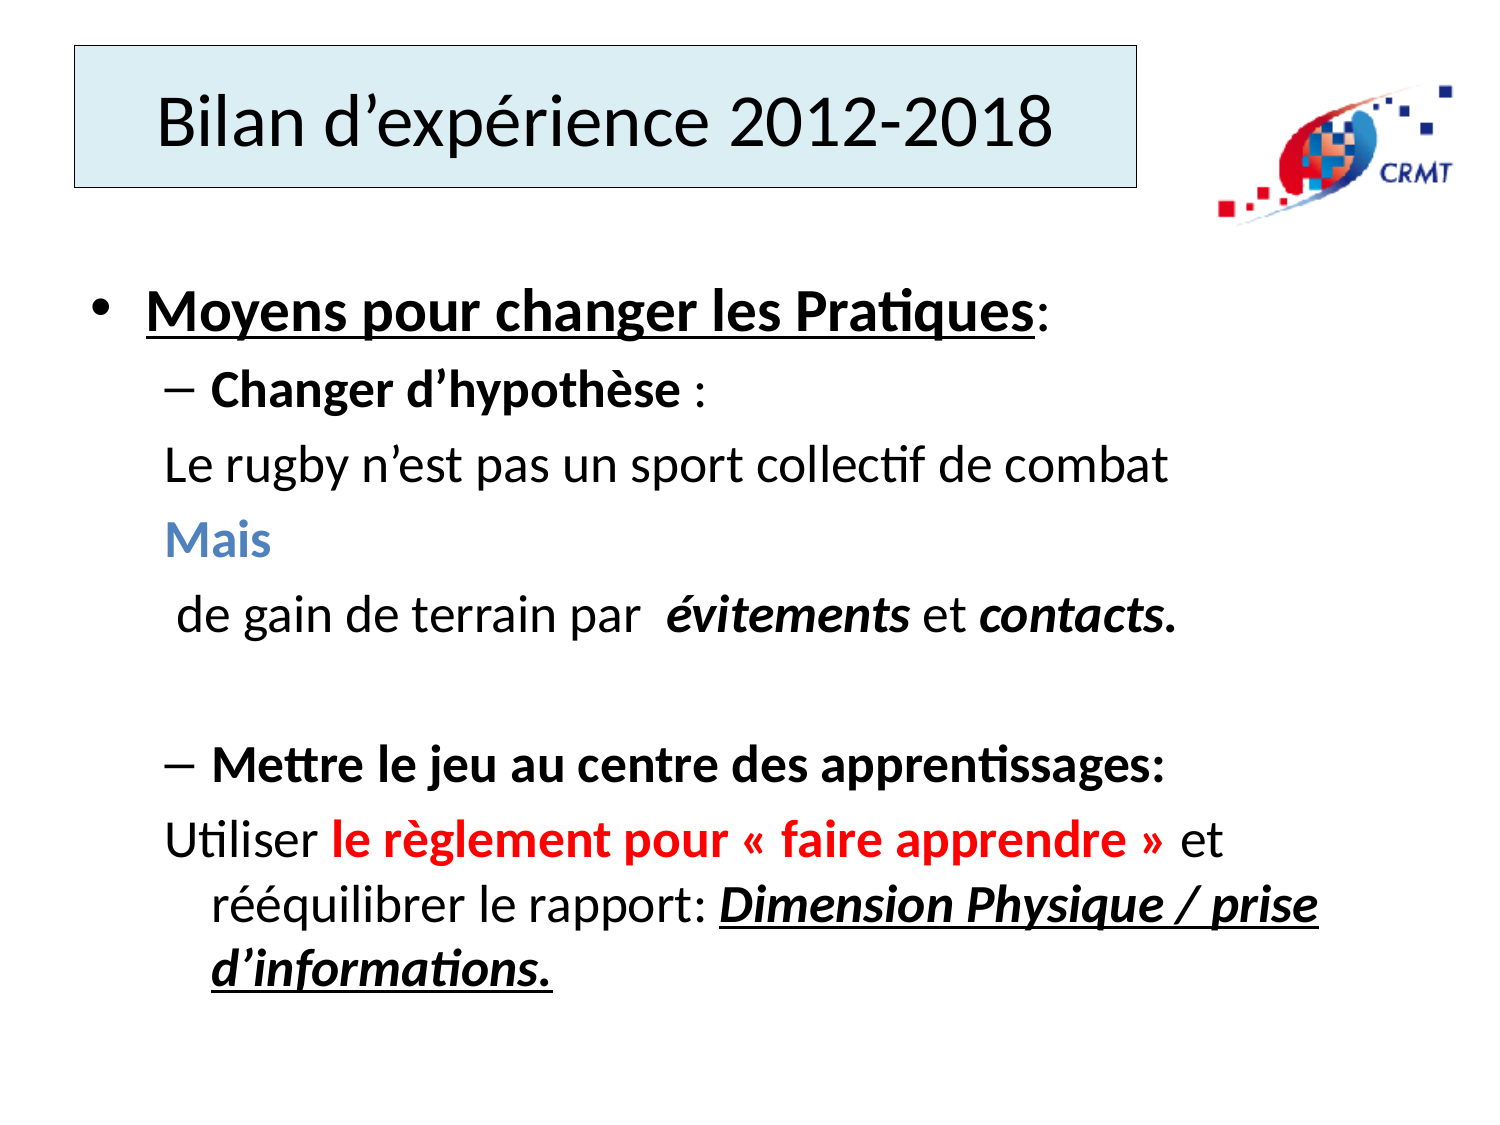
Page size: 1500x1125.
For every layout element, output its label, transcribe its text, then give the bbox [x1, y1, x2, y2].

picture [1101, 0, 1500, 313]
list Moyens pour changer les Pratiques: Changer d’hypothèse : Le rugby n’est pas un sport collectif de combat Mais de gain de terrain par évitements et contacts. Mettre le jeu au centre des apprentissages: Utiliser le règlement pour « faire apprendre » et rééquilibrer le rapport: Dimension Physique / prise d’informations. [75, 262, 1425, 1005]
text_box Bilan d’expérience 2012-2018 [74, 45, 1096, 188]
